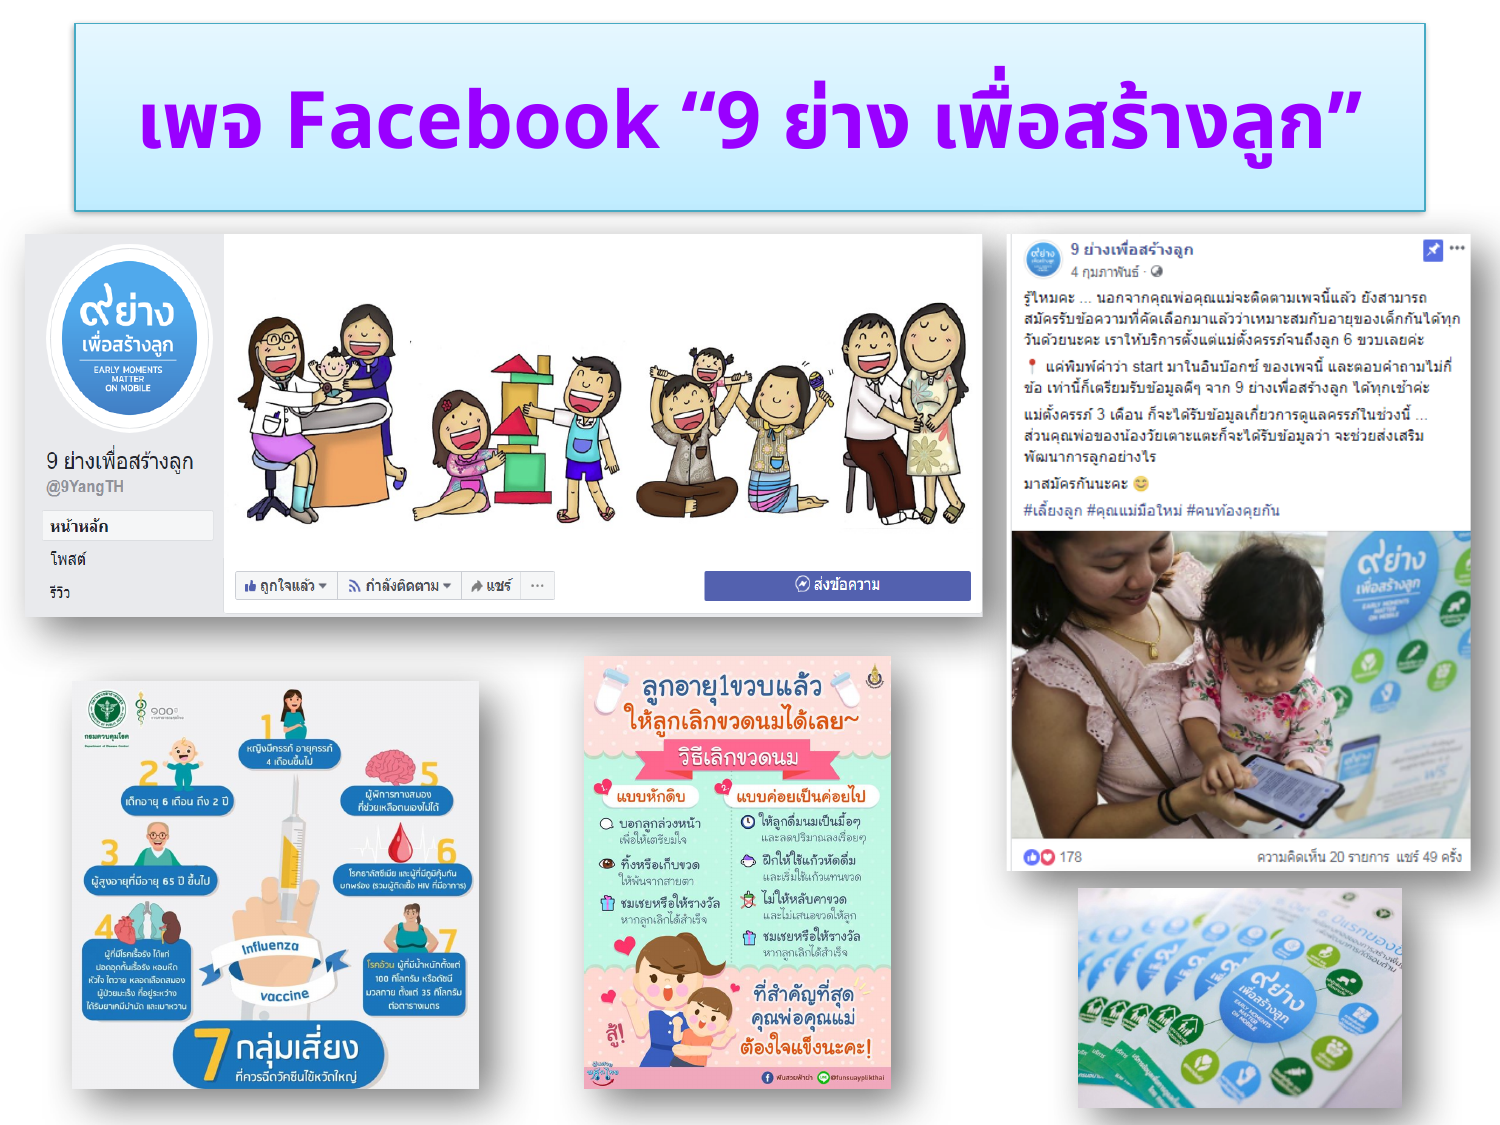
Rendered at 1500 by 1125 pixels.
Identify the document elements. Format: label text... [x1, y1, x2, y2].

picture [1077, 888, 1402, 1109]
picture [24, 234, 983, 617]
picture [1006, 234, 1471, 871]
title เพจ Facebook “9 ย่าง เพื่อสร้างลูก” [74, 23, 1426, 212]
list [72, 681, 479, 1089]
picture [584, 656, 891, 1090]
